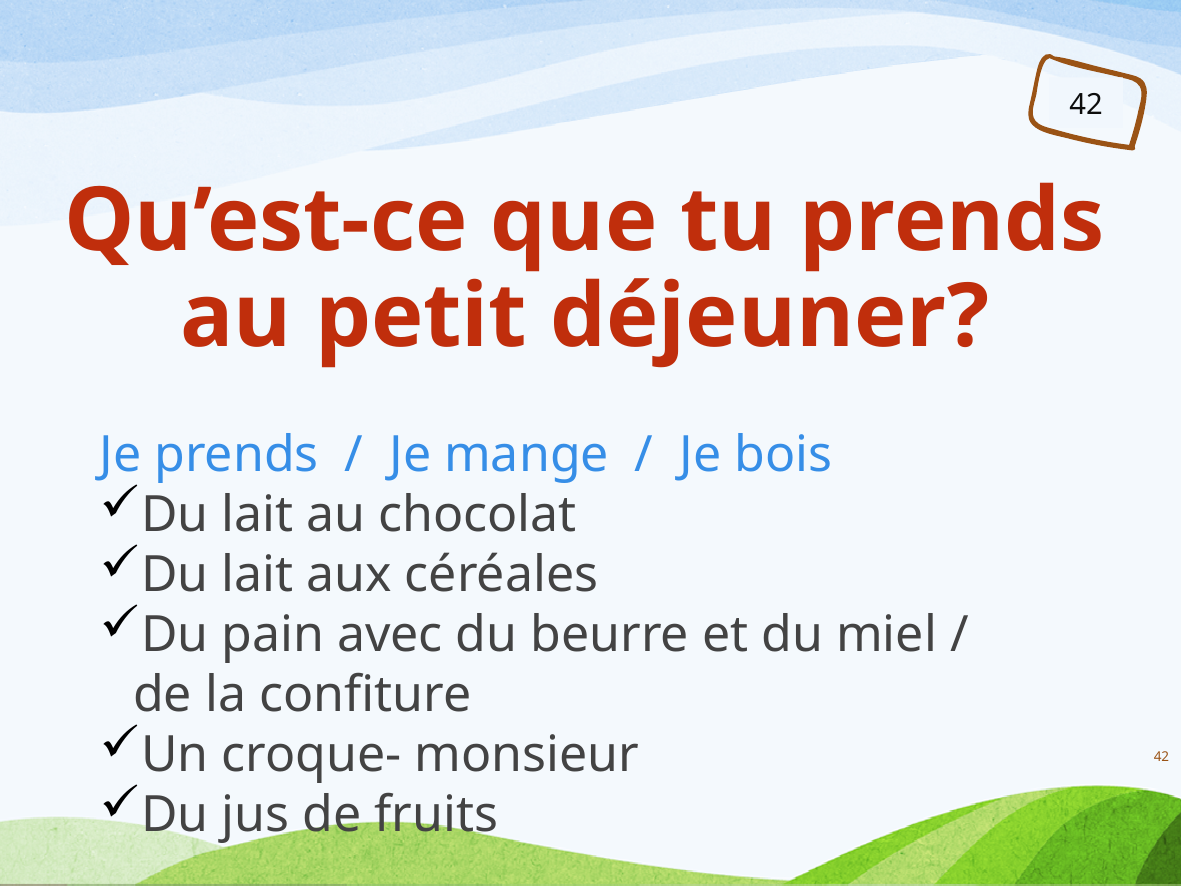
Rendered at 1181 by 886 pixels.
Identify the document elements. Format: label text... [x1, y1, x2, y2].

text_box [1030, 64, 1146, 143]
subtitle Je prends / Je mange / Je bois Du lait au chocolat Du lait aux céréales Du pain avec du beurre et du miel / de la confiture Un croque- monsieur Du jus de fruits [87, 409, 1000, 511]
slide_number 42 [1110, 735, 1181, 776]
title Qu’est-ce que tu prends au petit déjeuner? [0, 283, 1171, 378]
picture [0, 0, 1181, 886]
